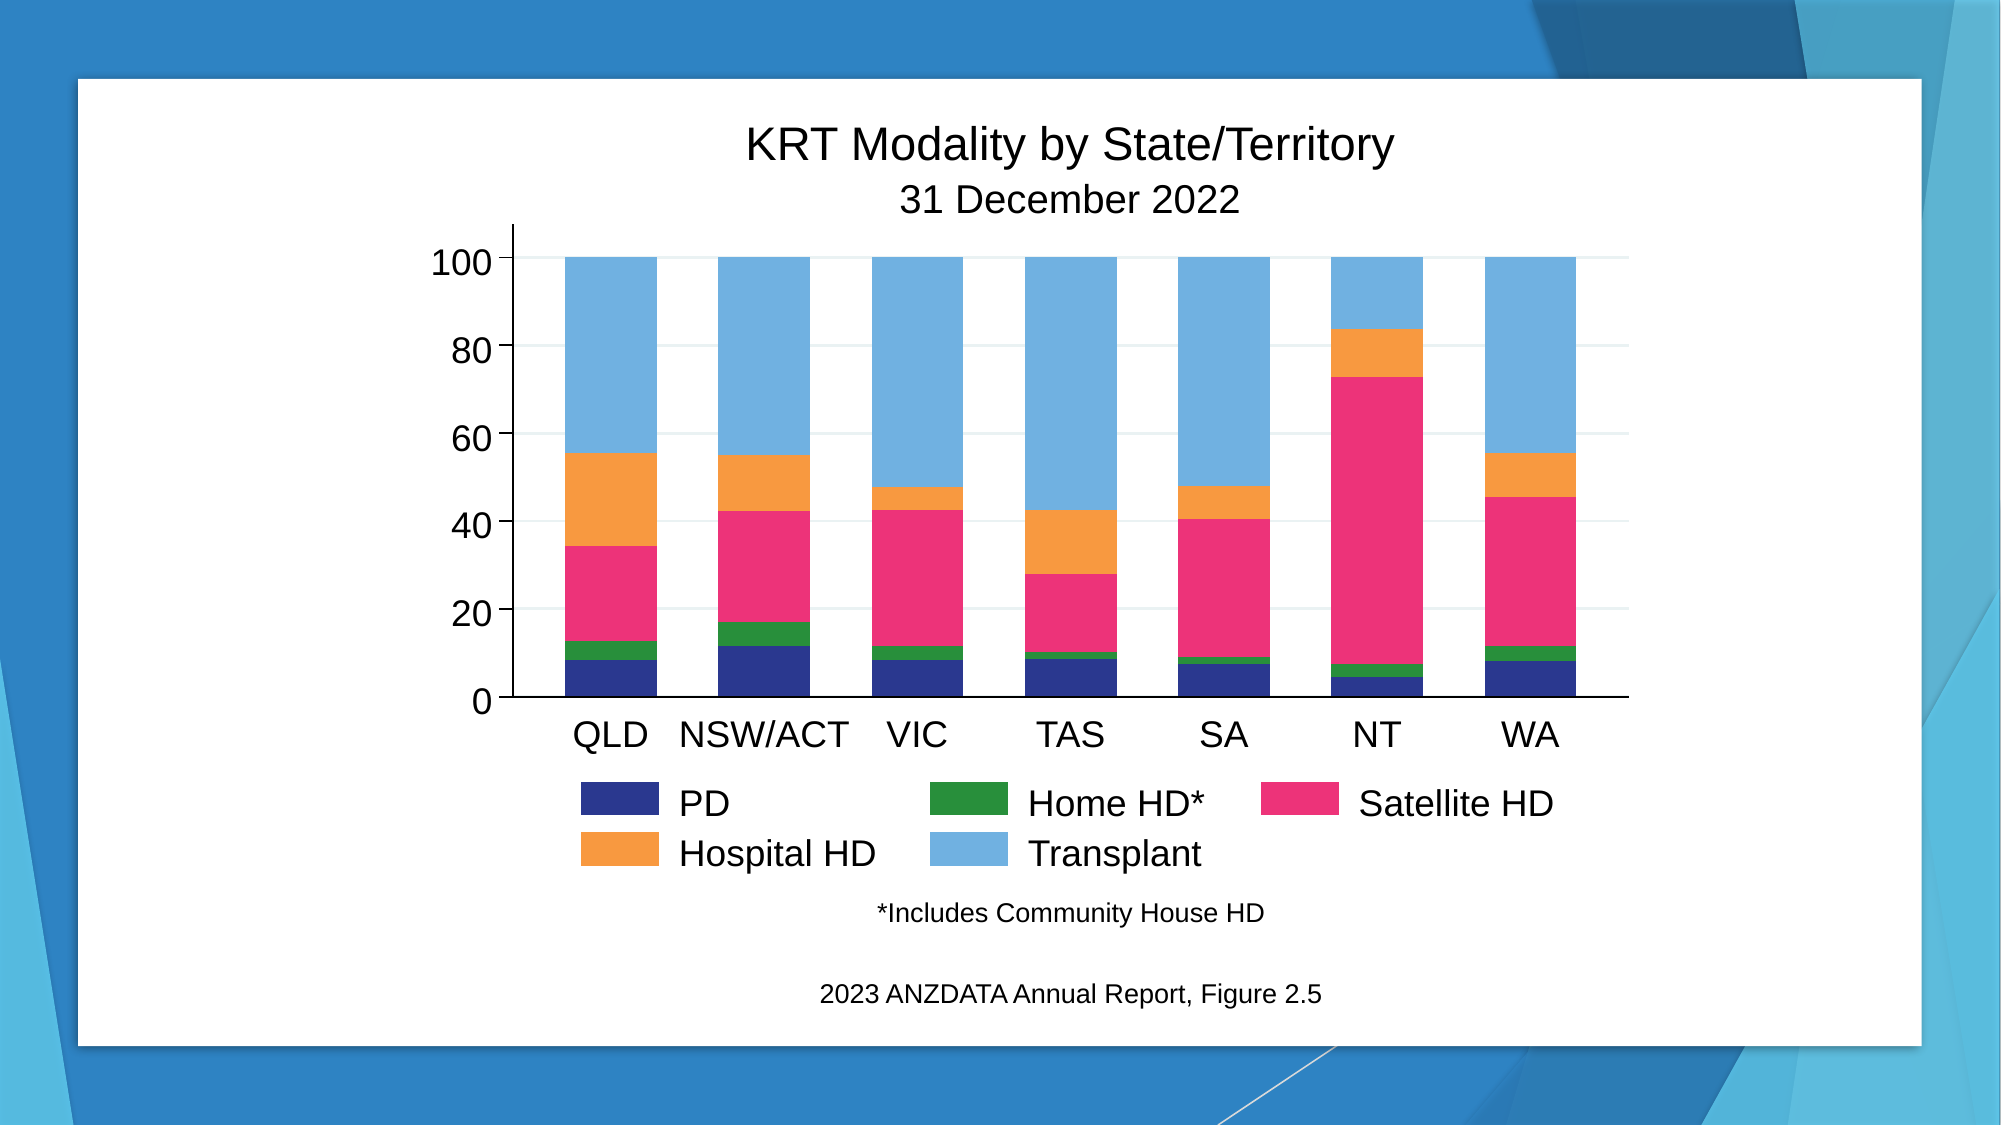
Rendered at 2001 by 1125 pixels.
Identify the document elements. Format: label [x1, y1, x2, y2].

text_box [0, 0, 2000, 1125]
picture [332, 78, 1666, 1046]
